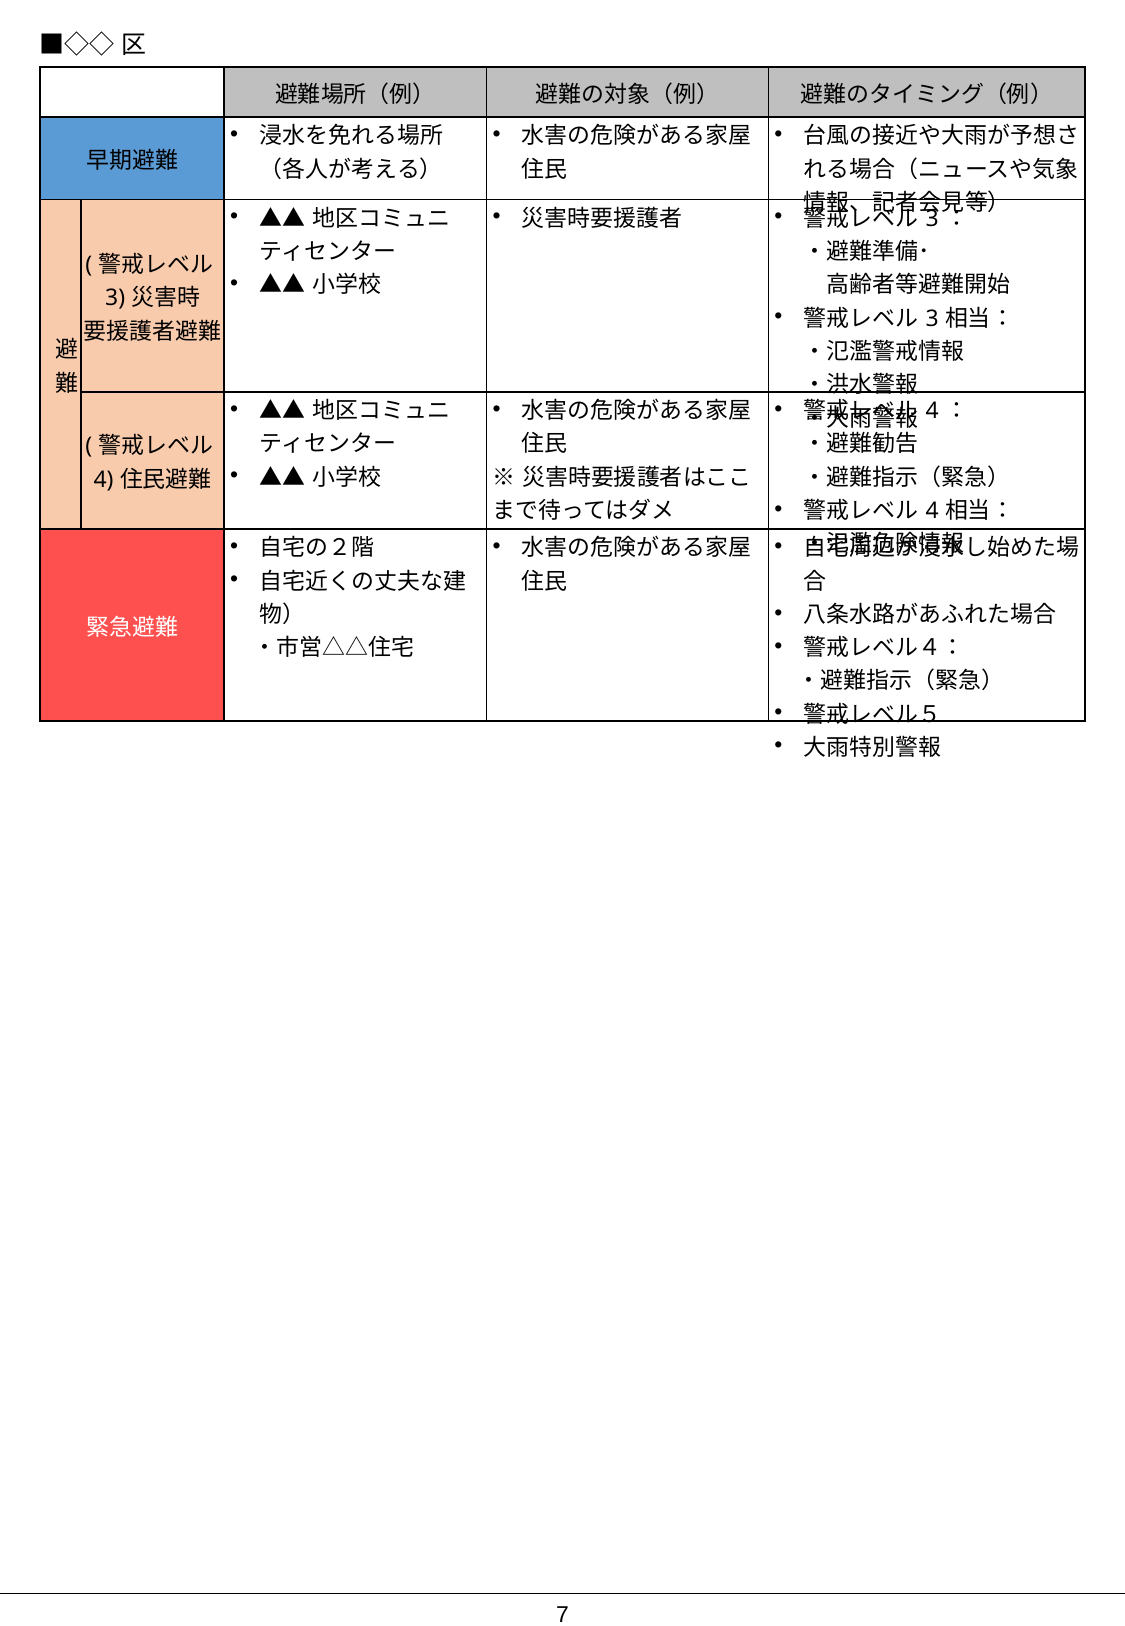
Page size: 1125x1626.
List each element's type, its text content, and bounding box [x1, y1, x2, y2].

table_header 避難の対象（例） [487, 68, 768, 116]
table_cell 災害時要援護者 [487, 200, 768, 391]
table_cell 避難 [41, 200, 80, 528]
table_cell 自宅周辺が浸水し始めた場合 八条水路があふれた場合 警戒レベル４： ・避難指示（緊急） 警戒レベル５ 大雨特別警報 [769, 530, 1084, 720]
table_cell 浸水を免れる場所（各人が考える） [225, 118, 486, 199]
table_cell ▲▲地区コミュニティセンター ▲▲小学校 [225, 393, 486, 528]
table_header 避難場所（例） [225, 68, 486, 116]
table_cell 水害の危険がある家屋住民 [487, 118, 768, 199]
table_header [41, 68, 223, 116]
table_cell 緊急避難 [41, 530, 223, 720]
text_box ■◇◇区 [25, 21, 161, 67]
table_cell 自宅の２階 自宅近くの丈夫な建物） ・市営△△住宅 [225, 530, 486, 720]
table_cell 水害の危険がある家屋住民 ※災害時要援護者はここまで待ってはダメ [487, 393, 768, 528]
table_cell 台風の接近や大雨が予想される場合（ニュースや気象情報、記者会見等） [769, 118, 1084, 199]
table_cell (警戒レベル3)災害時 要援護者避難 [82, 200, 223, 391]
table_cell 早期避難 [41, 118, 223, 199]
table_cell 警戒レベル3： ・避難準備･ 高齢者等避難開始 警戒レベル3相当： ・氾濫警戒情報 ・洪水警報 ・大雨警報 [769, 200, 1084, 391]
table_cell 警戒レベル4： ・避難勧告 ・避難指示（緊急） 警戒レベル4相当： ・氾濫危険情報 [769, 393, 1084, 528]
table_header 避難のタイミング（例） [769, 68, 1084, 116]
table_cell ▲▲地区コミュニティセンター ▲▲小学校 [225, 200, 486, 391]
table_cell (警戒レベル4)住民避難 [82, 393, 223, 528]
table_cell 水害の危険がある家屋住民 [487, 530, 768, 720]
slide_number 6 [0, 1595, 1125, 1625]
